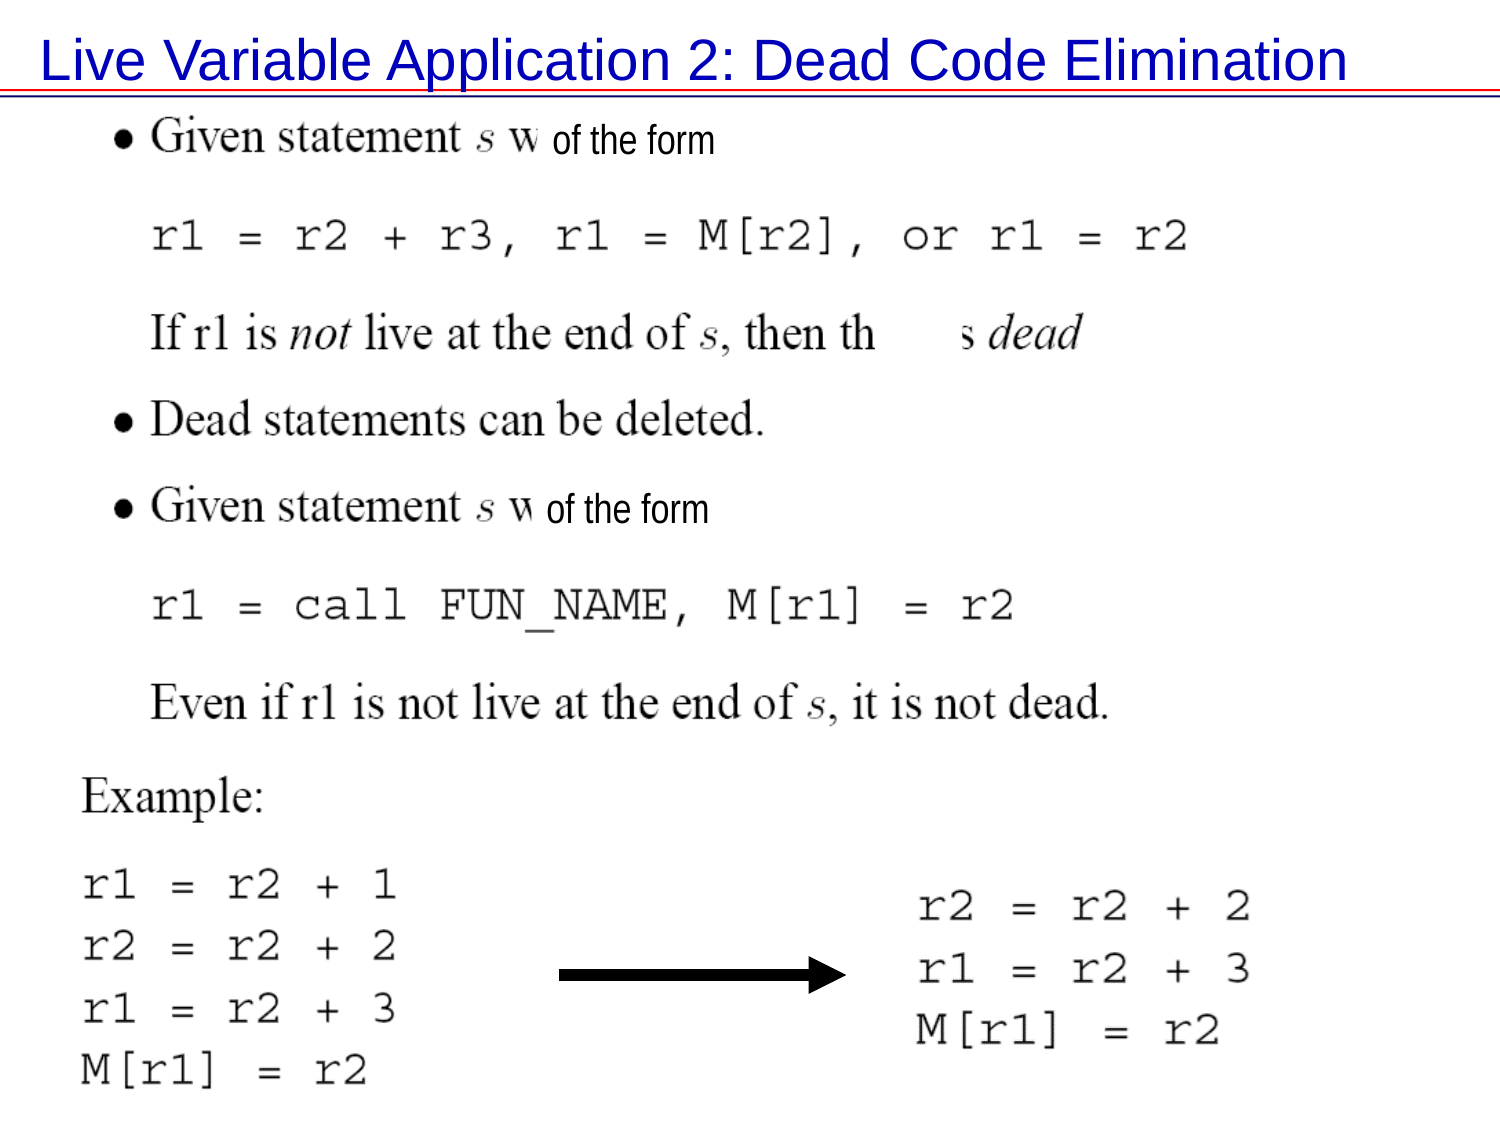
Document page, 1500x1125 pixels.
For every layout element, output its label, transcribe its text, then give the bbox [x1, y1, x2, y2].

title Live Variable Application 2: Dead Code Elimination [24, 14, 1399, 100]
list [22, 104, 1288, 1117]
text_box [558, 299, 1313, 1079]
